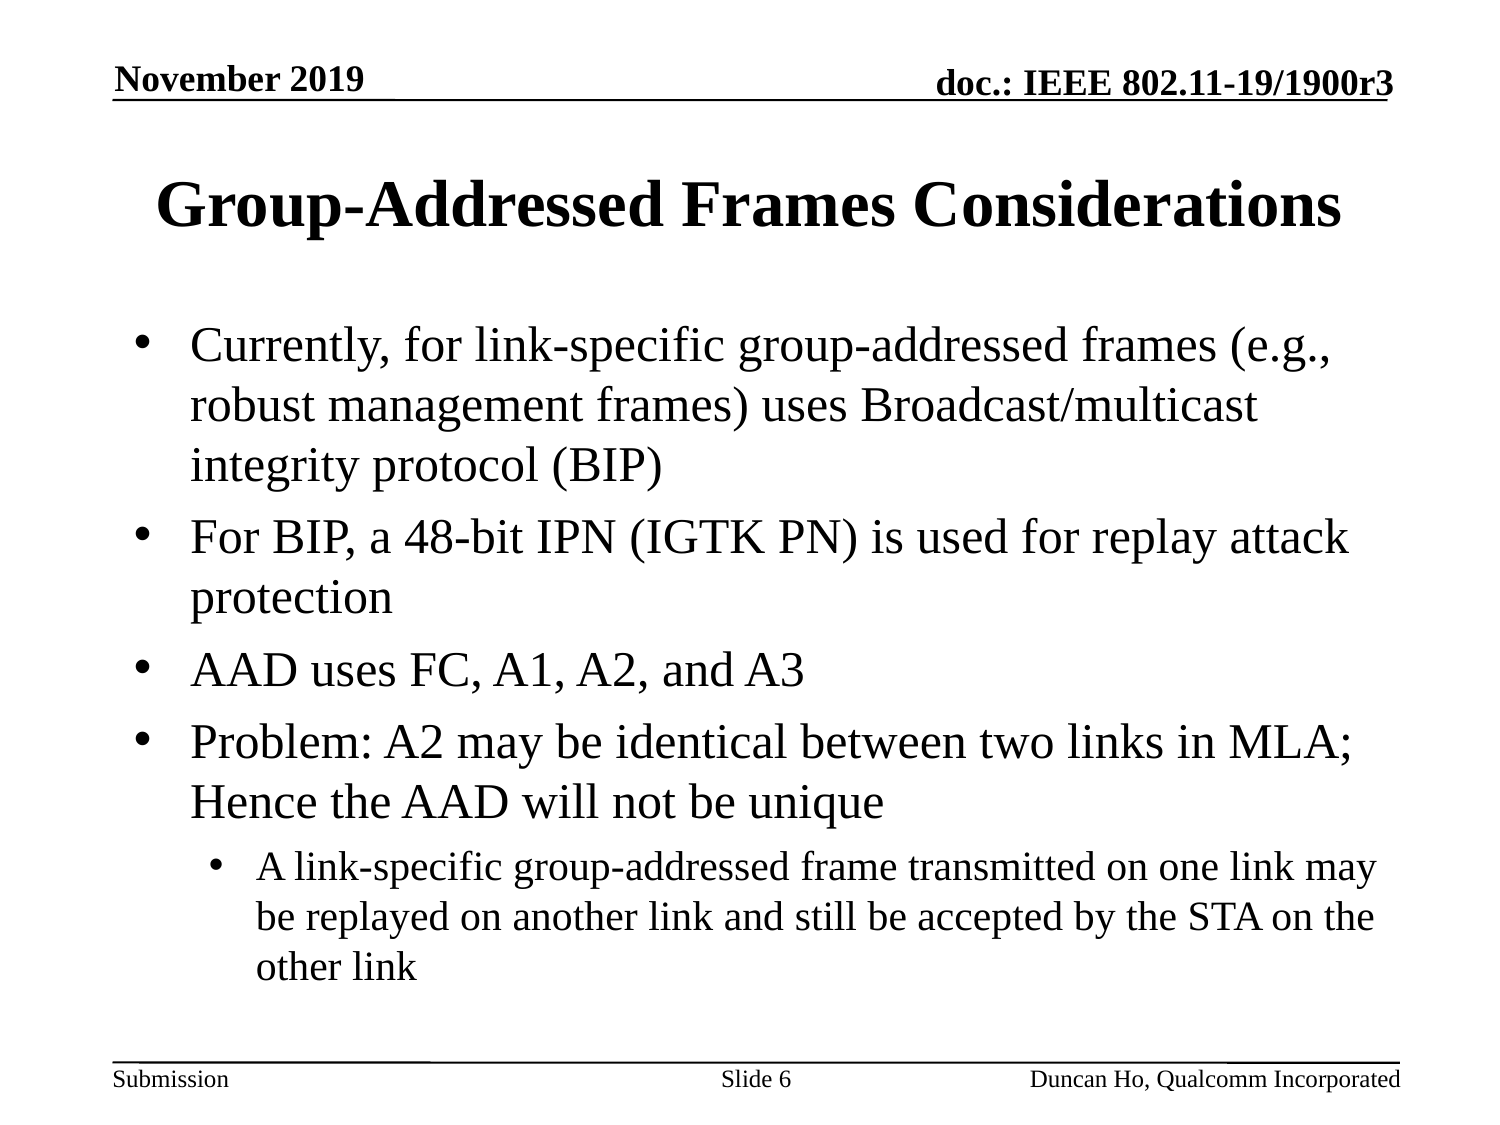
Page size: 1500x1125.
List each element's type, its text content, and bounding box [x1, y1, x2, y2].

footer Duncan Ho, Qualcomm Incorporated [878, 1061, 1402, 1093]
slide_number Slide 6 [712, 1061, 800, 1123]
list Currently, for link-specific group-addressed frames (e.g., robust management frames) uses Broadcast/multicast integrity protocol (BIP) For BIP, a 48-bit IPN (IGTK PN) is used for replay attack protection AAD uses FC, A1, A2, and A3 Problem: A2 may be identical between two links in MLA; Hence the AAD will not be unique A link-specific group-addressed frame transmitted on one link may be replayed on another link and still be accepted by the STA on the other link [118, 303, 1394, 954]
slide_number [114, 54, 423, 100]
title Group-Addressed Frames Considerations [112, 112, 1388, 288]
